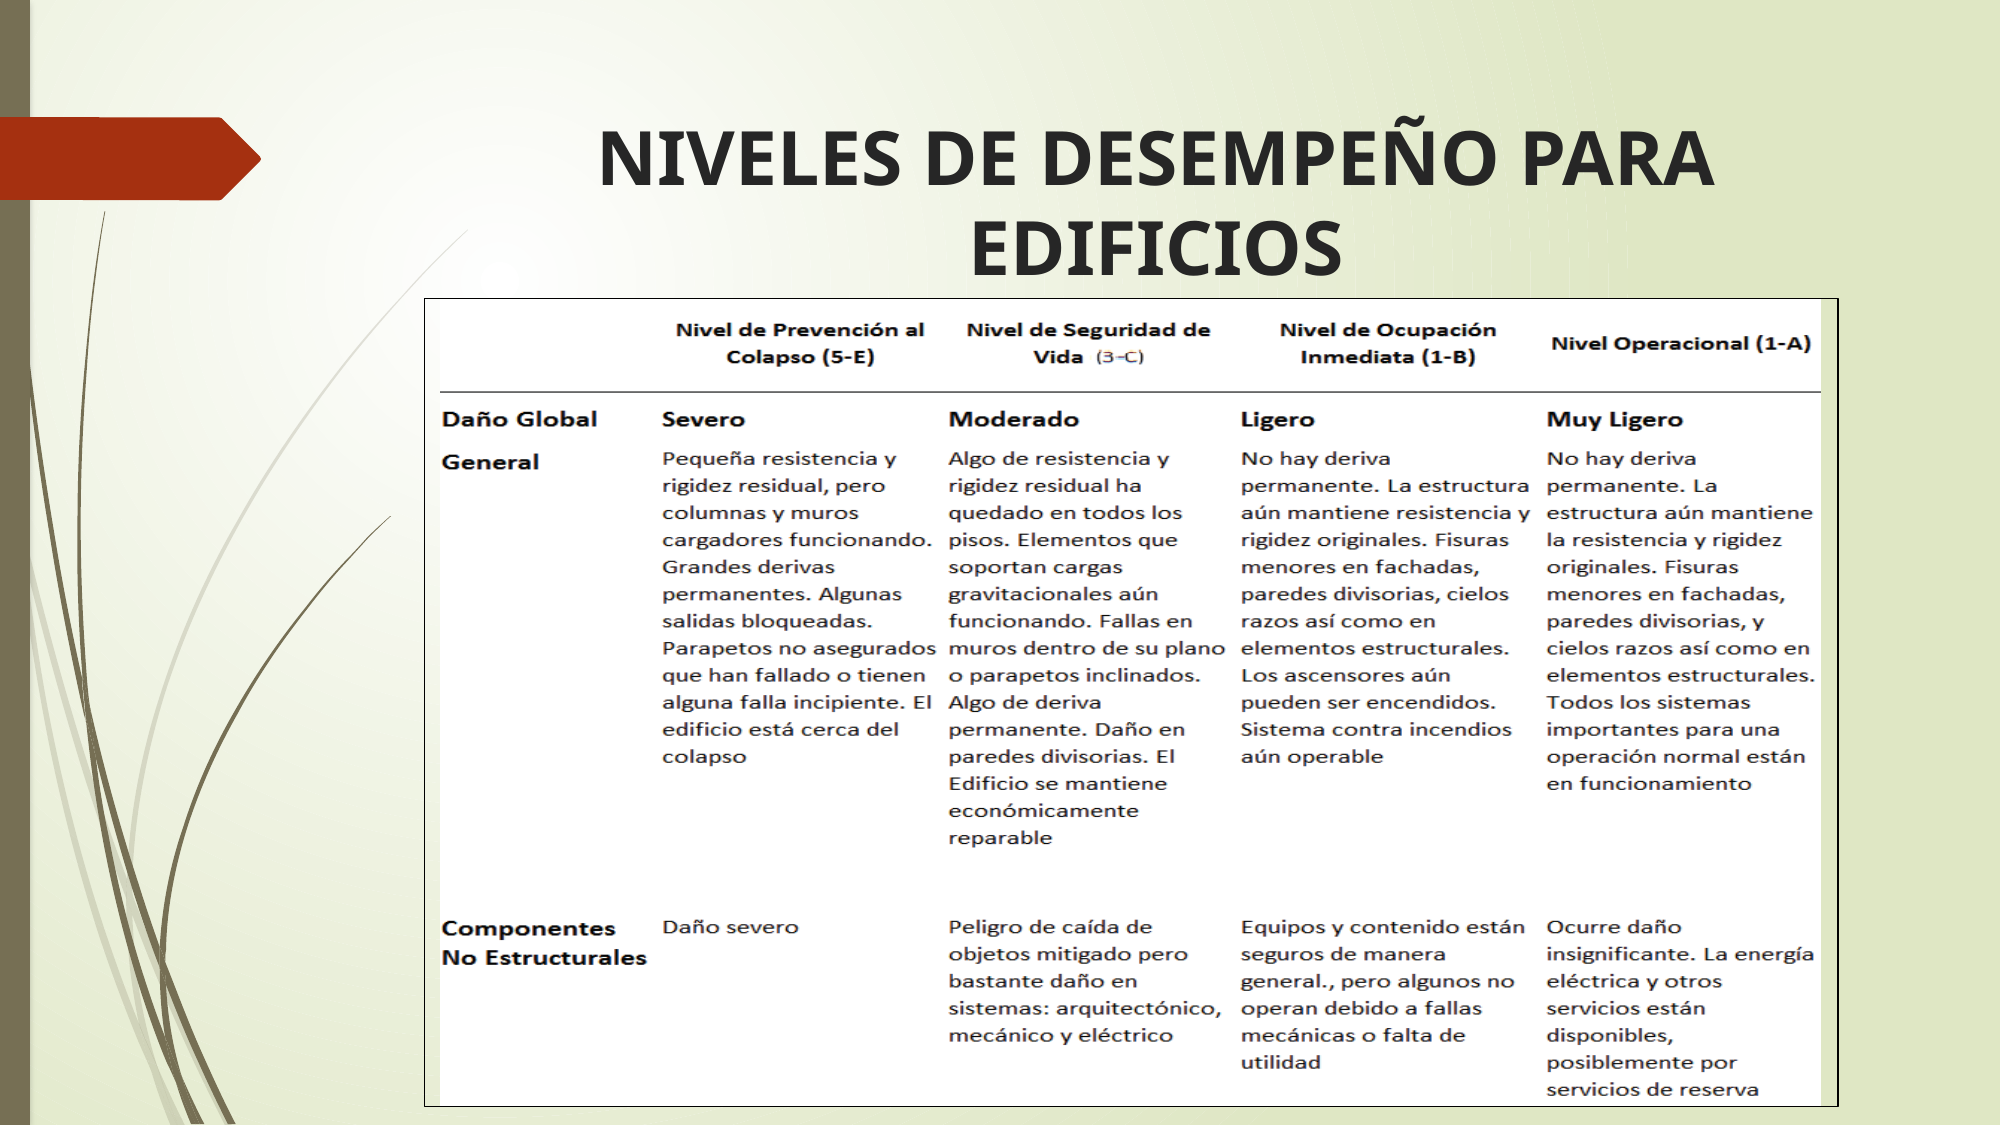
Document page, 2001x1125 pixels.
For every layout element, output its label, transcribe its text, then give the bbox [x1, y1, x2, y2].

title NIVELES DE DESEMPEÑO PARA EDIFICIOS [425, 102, 1888, 313]
picture [425, 299, 1838, 1107]
